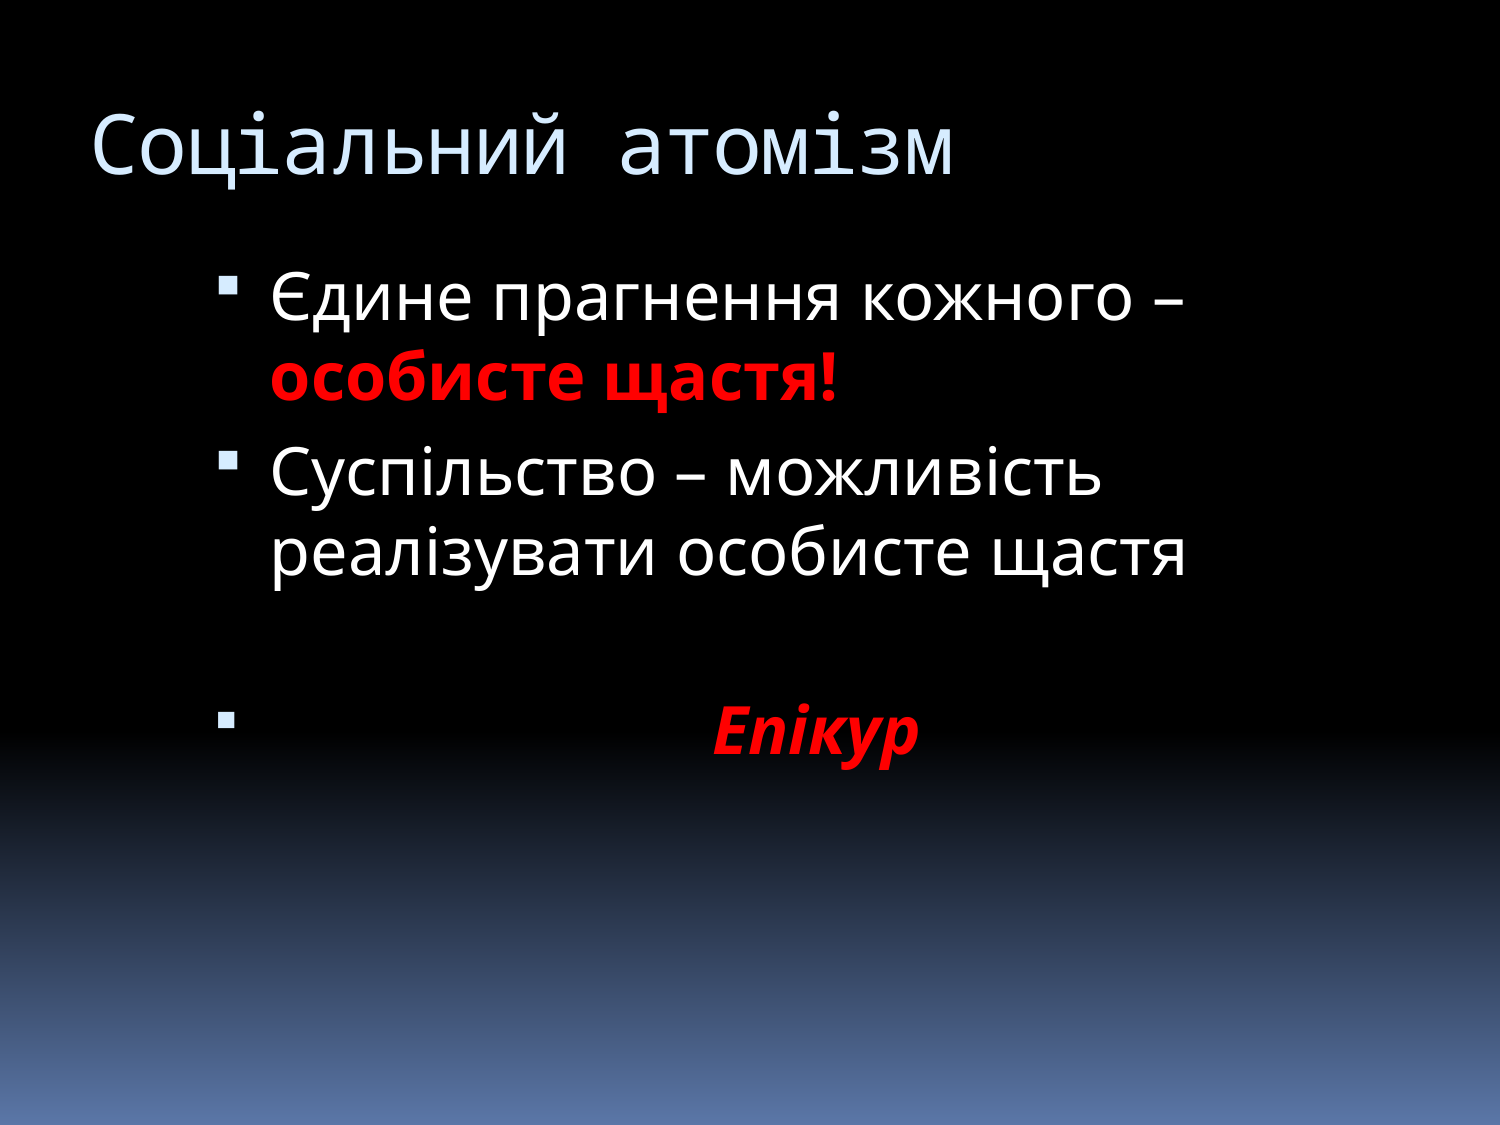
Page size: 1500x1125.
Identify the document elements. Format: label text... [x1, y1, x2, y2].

title Соціальний атомізм [75, 83, 1425, 234]
list Єдине прагнення кожного – особисте щастя! Суспільство – можливість реалізувати особисте щастя Епікур [187, 246, 1231, 1043]
